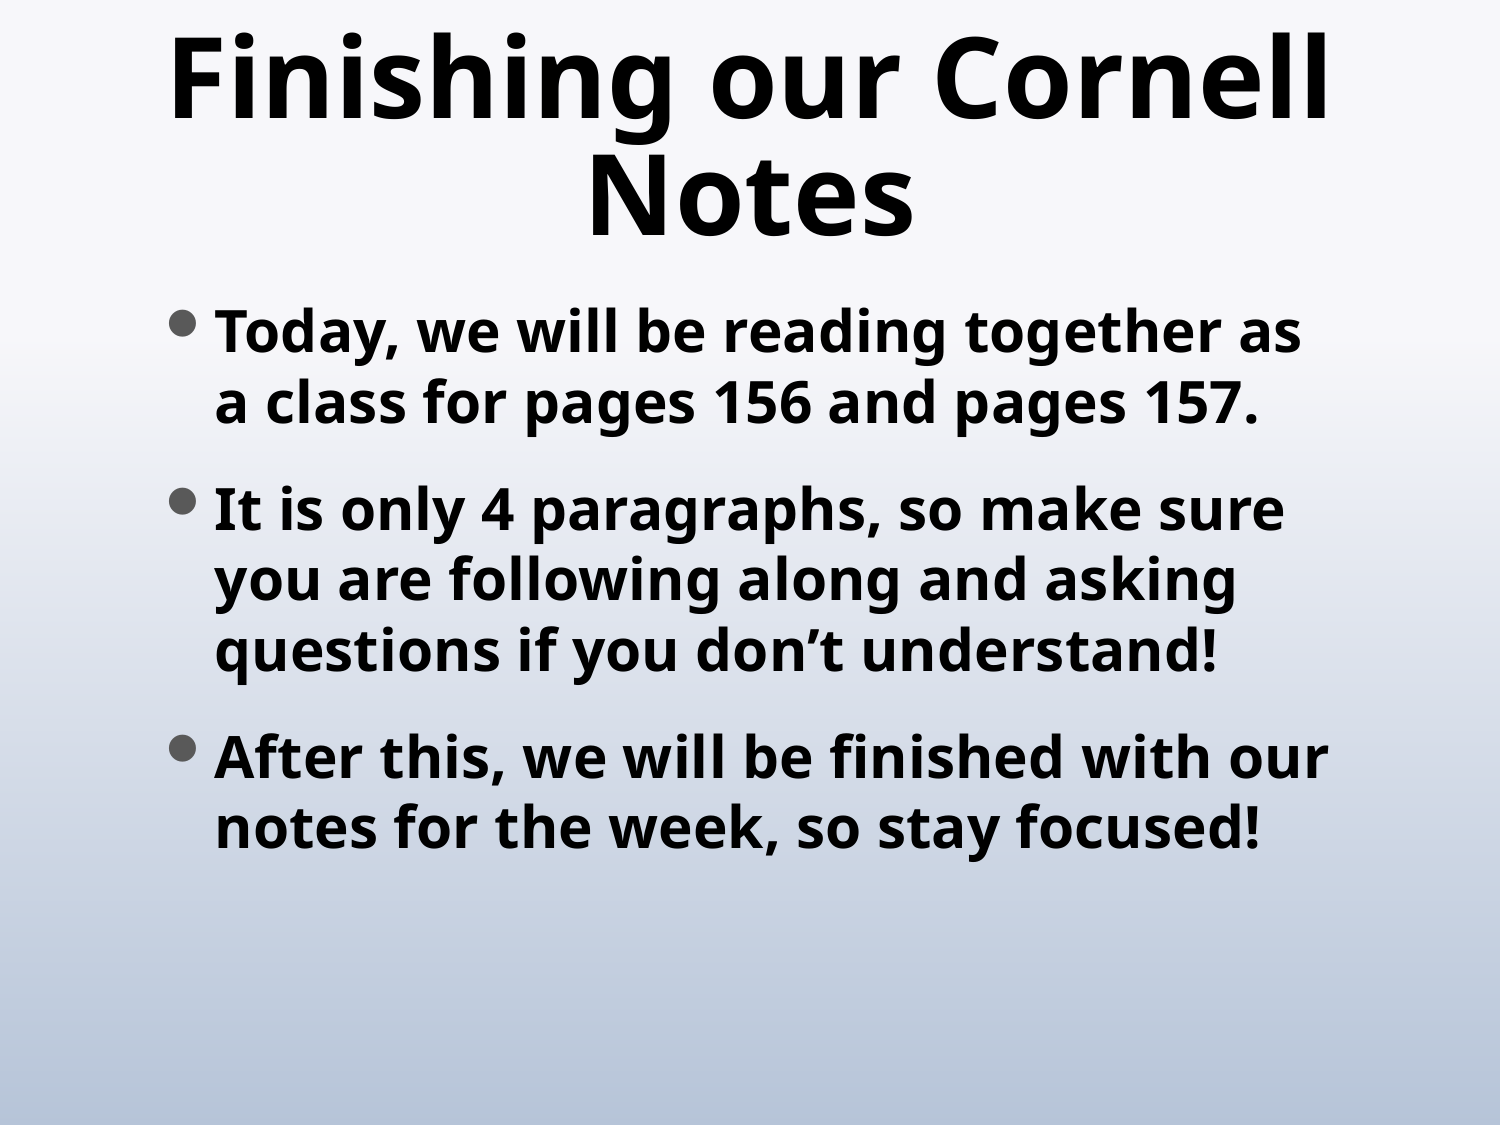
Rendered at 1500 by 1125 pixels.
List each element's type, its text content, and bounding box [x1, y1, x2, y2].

title Finishing our Cornell Notes [0, 37, 1500, 245]
list Today, we will be reading together as a class for pages 156 and pages 157. It is only 4 paragraphs, so make sure you are following along and asking questions if you don’t understand! After this, we will be finished with our notes for the week, so stay focused! [150, 286, 1350, 993]
